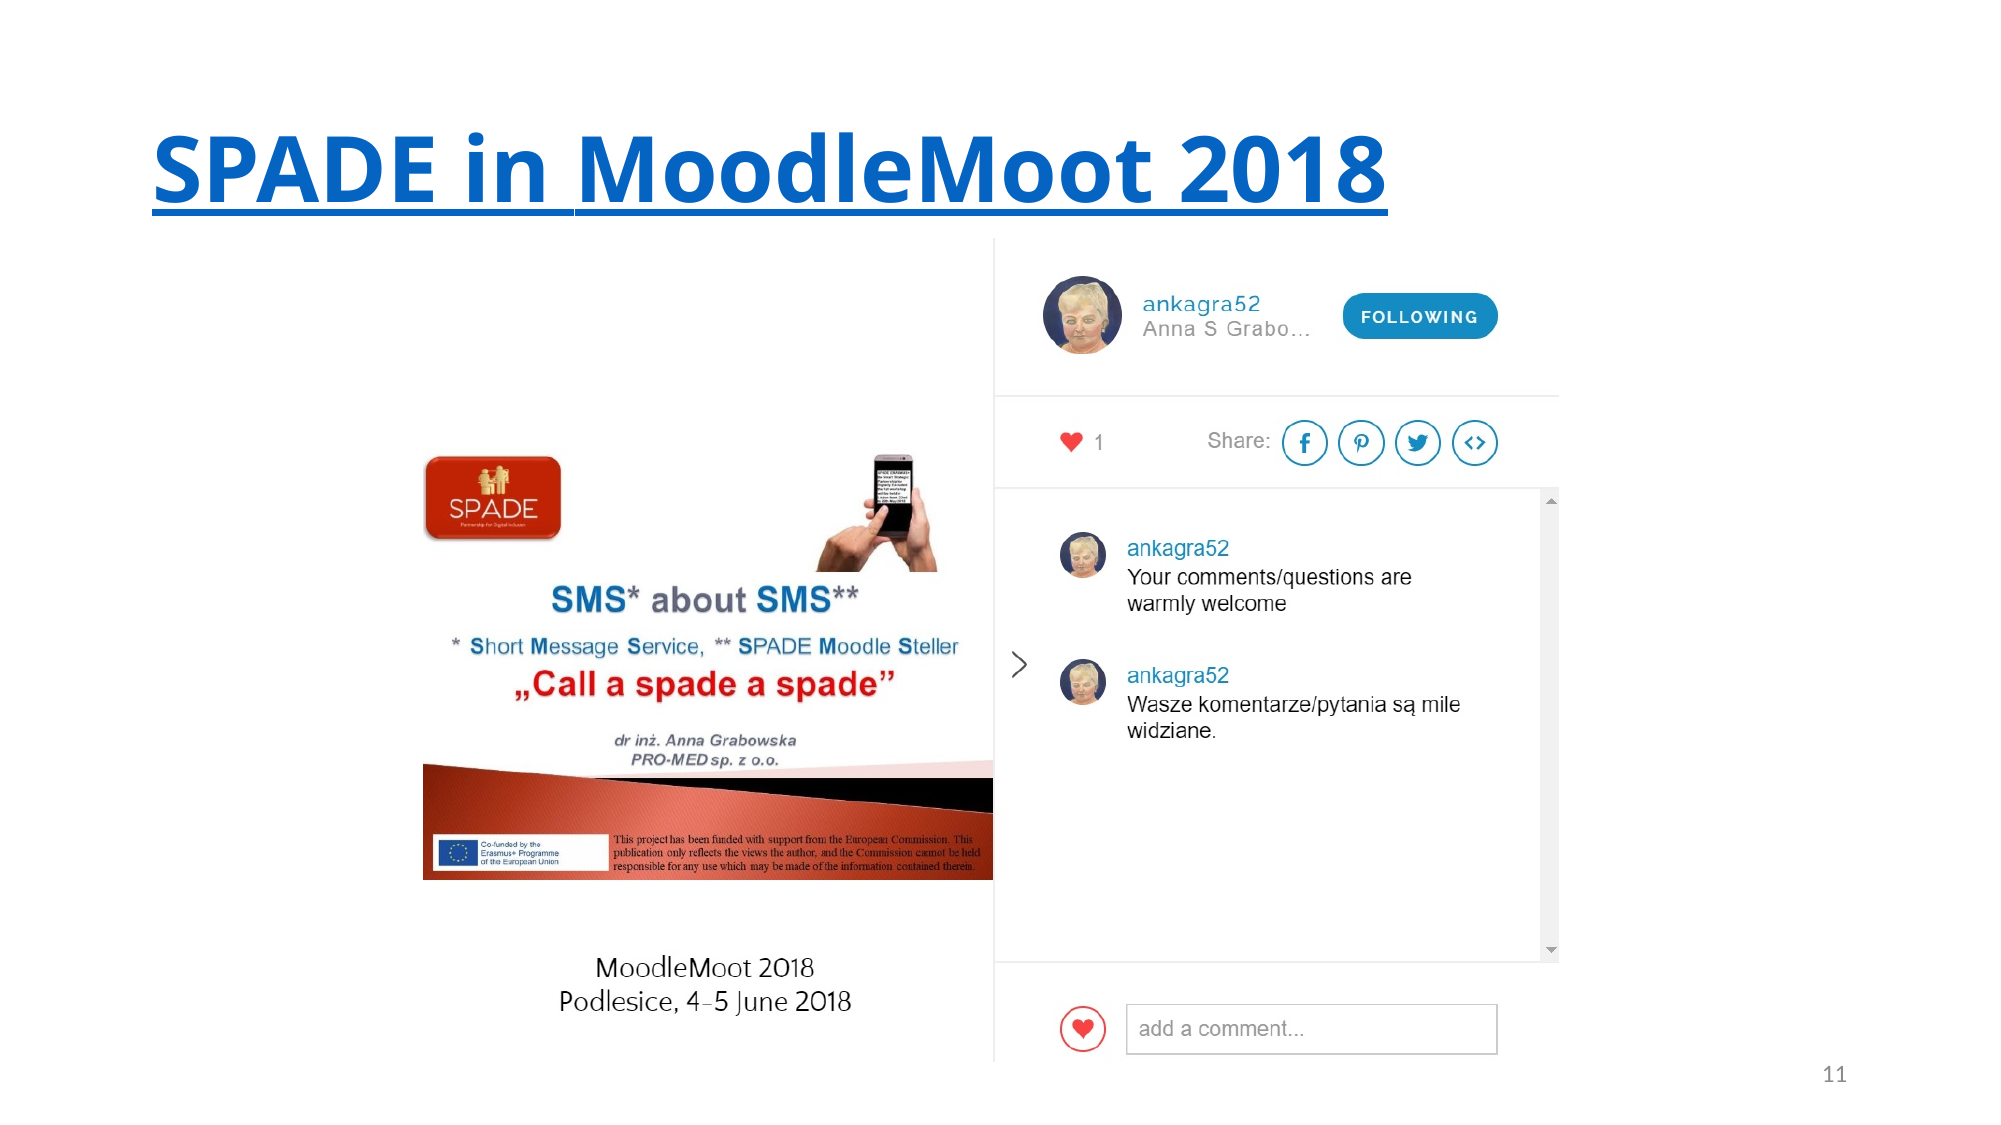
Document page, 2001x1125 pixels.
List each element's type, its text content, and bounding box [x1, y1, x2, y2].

slide_number 11 [1412, 1042, 1863, 1103]
title SPADE in MoodleMoot 2018 [137, 59, 1863, 278]
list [423, 238, 1559, 1062]
